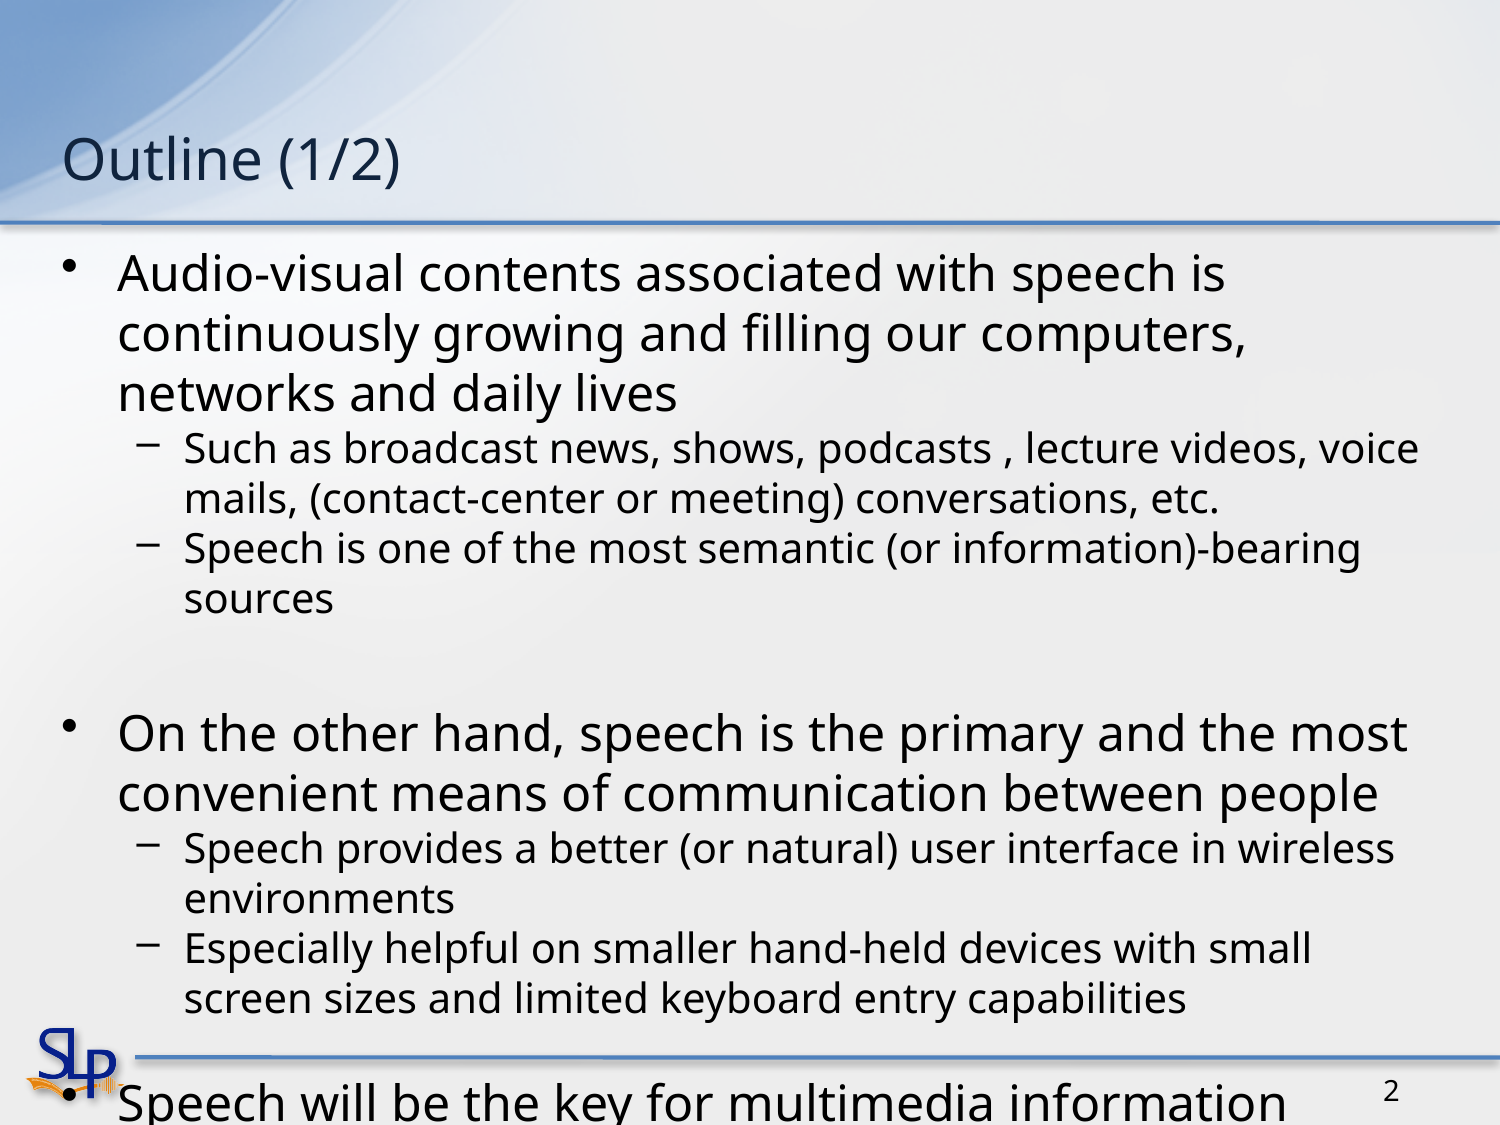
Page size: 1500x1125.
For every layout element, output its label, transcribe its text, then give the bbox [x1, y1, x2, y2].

list Audio-visual contents associated with speech is continuously growing and filling our computers, networks and daily lives Such as broadcast news, shows, podcasts , lecture videos, voice mails, (contact-center or meeting) conversations, etc. Speech is one of the most semantic (or information)-bearing sources On the other hand, speech is the primary and the most convenient means of communication between people Speech provides a better (or natural) user interface in wireless environments Especially helpful on smaller hand-held devices with small screen sizes and limited keyboard entry capabilities Speech will be the key for multimedia information access in the near future [46, 234, 1454, 1020]
title Outline (1/2) [46, 23, 1454, 200]
picture [0, 225, 1500, 1125]
picture [0, 0, 1500, 220]
